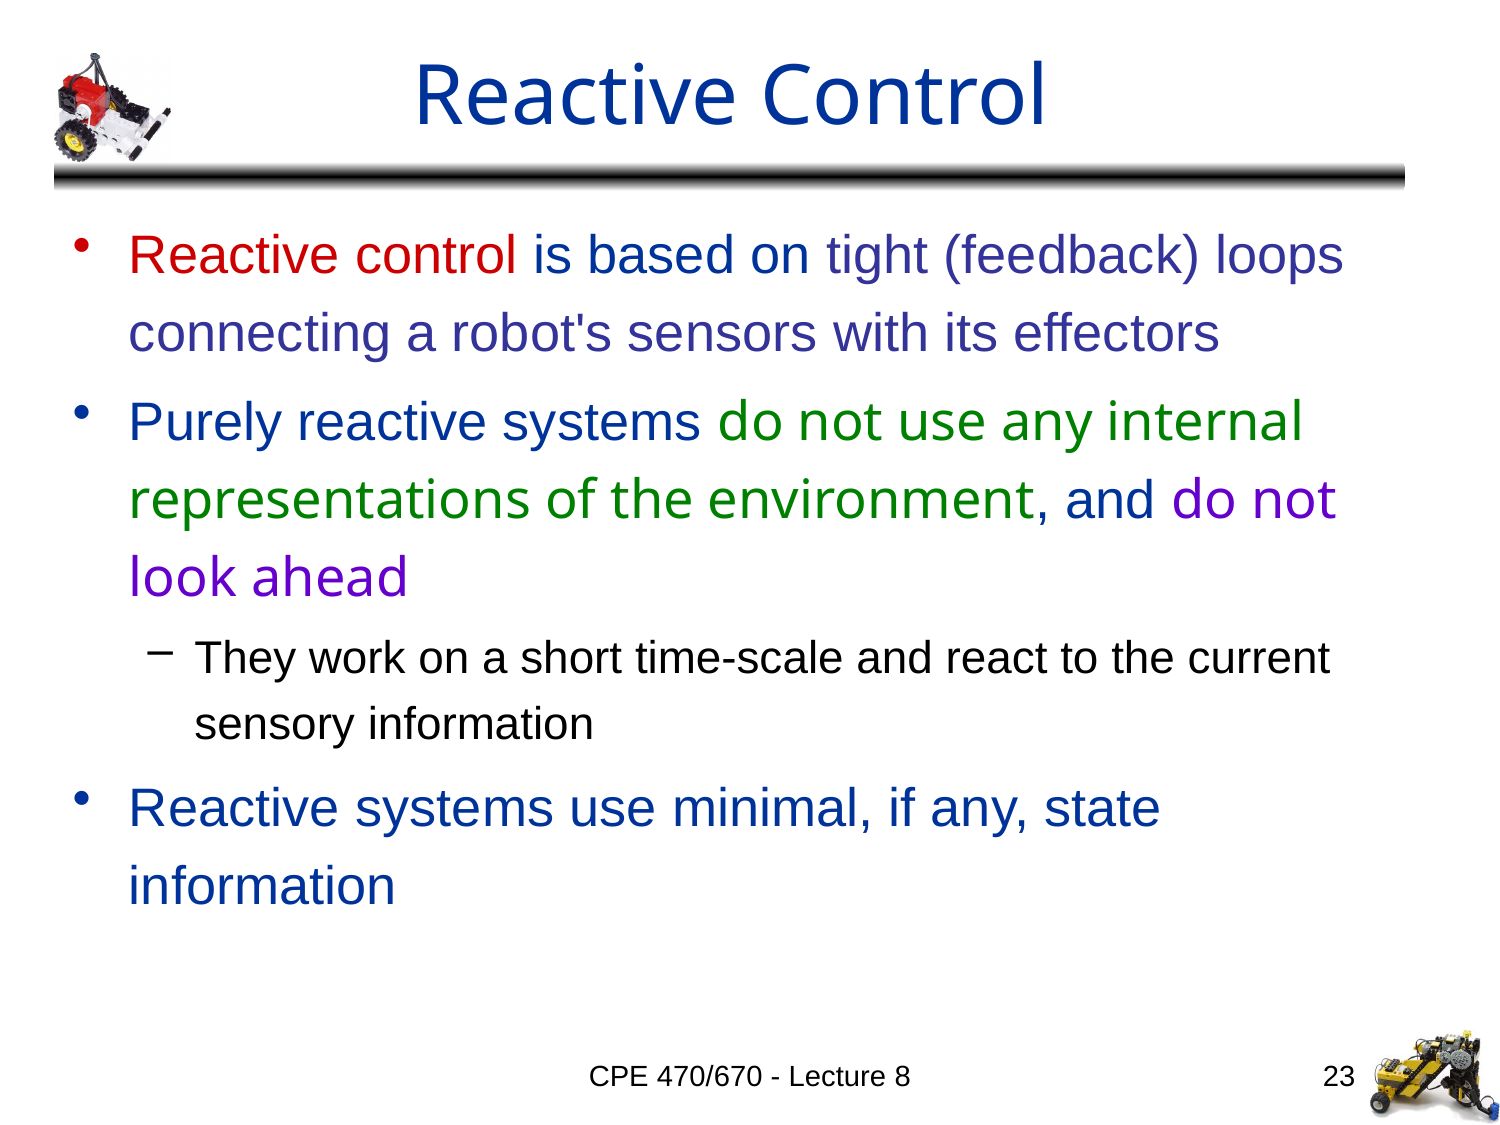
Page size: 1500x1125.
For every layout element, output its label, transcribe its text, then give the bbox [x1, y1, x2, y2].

footer CPE 470/670 - Lecture 8 [512, 1049, 988, 1103]
slide_number 23 [1074, 1049, 1371, 1103]
title Reactive Control [55, 16, 1407, 166]
picture [1369, 1029, 1500, 1125]
list Reactive control is based on tight (feedback) loops connecting a robot's sensors with its effectors Purely reactive systems do not use any internal representations of the environment, and do not look ahead They work on a short time-scale and react to the current sensory information Reactive systems use minimal, if any, state information [57, 198, 1408, 1033]
